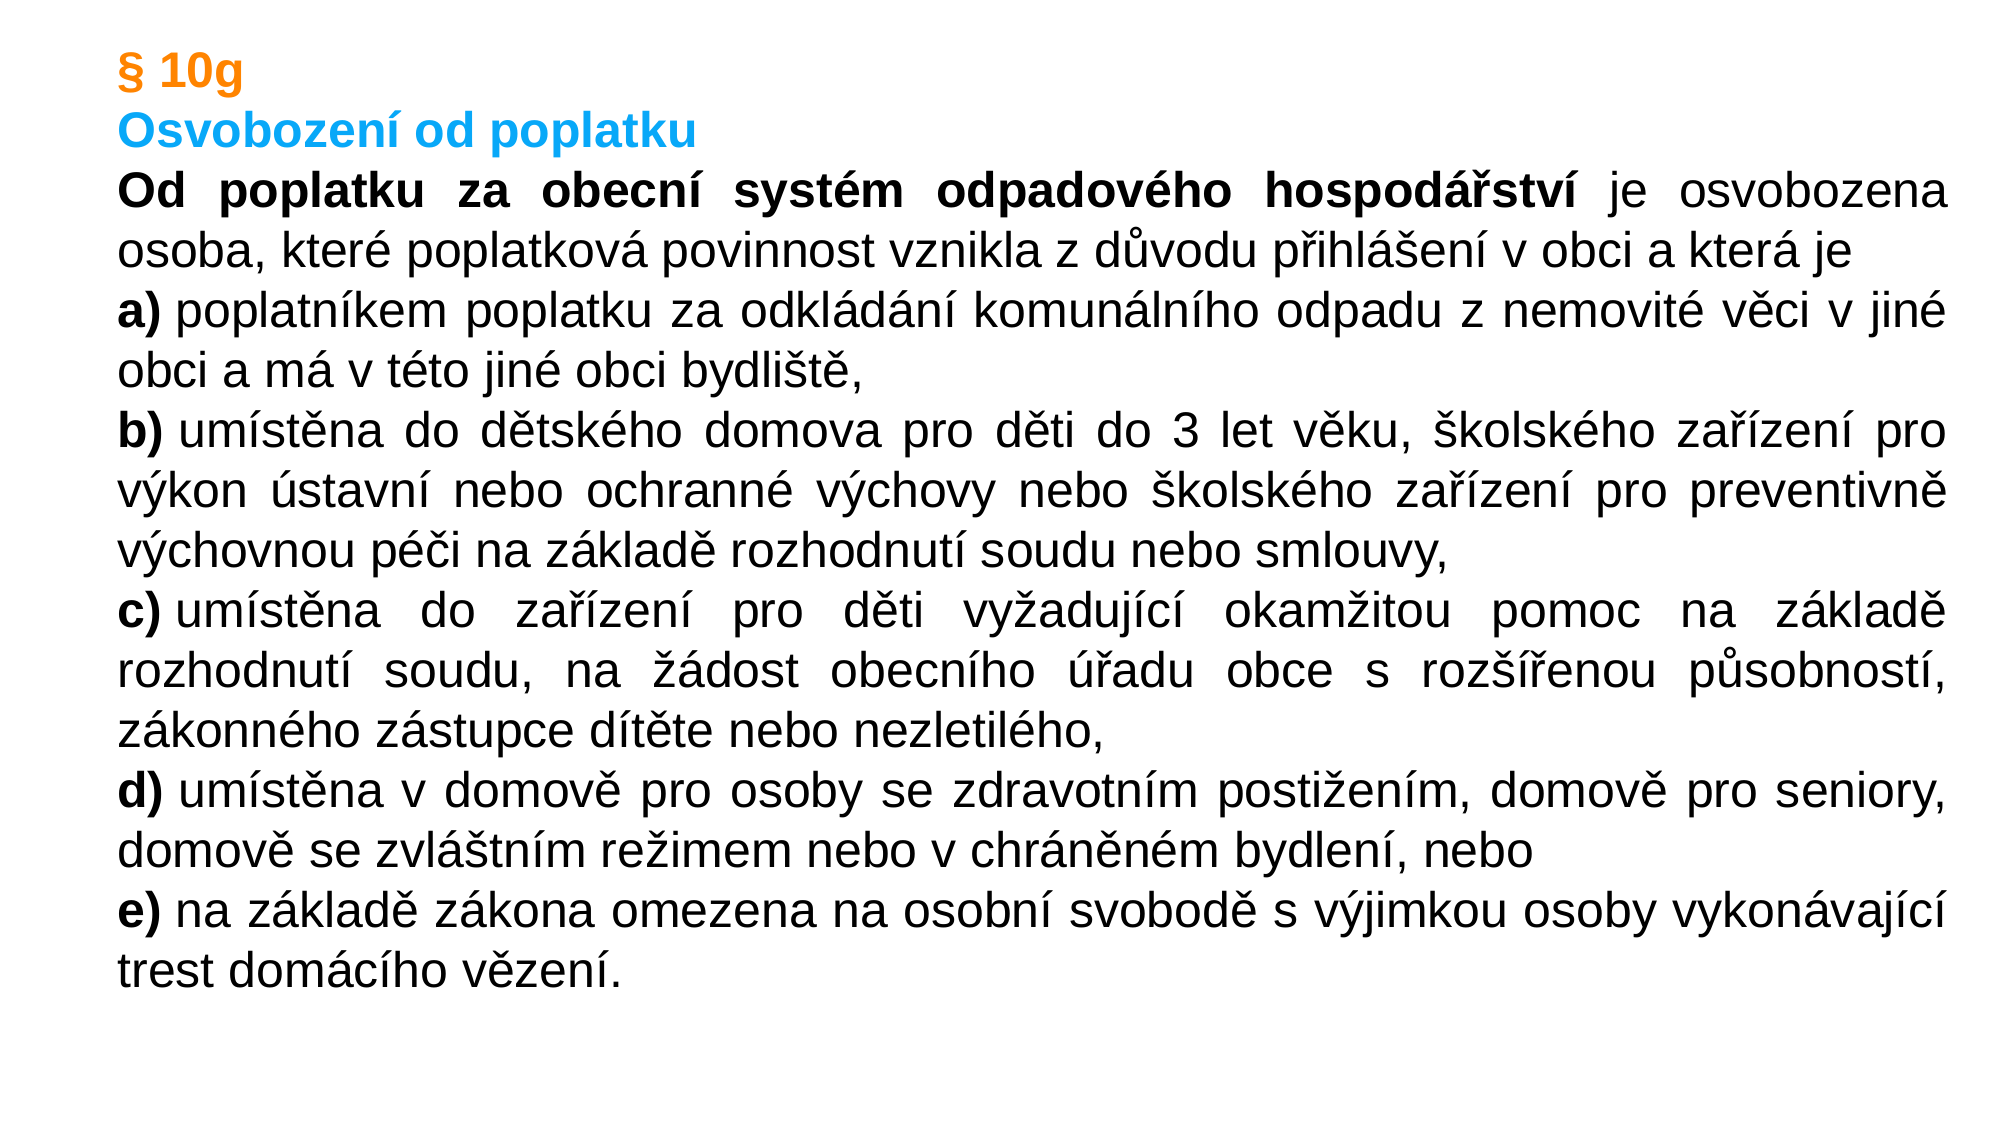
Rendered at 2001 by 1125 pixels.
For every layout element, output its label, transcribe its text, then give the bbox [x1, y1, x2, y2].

text_box § 10g Osvobození od poplatku Od poplatku za obecní systém odpadového hospodářství je osvobozena osoba, které poplatková povinnost vznikla z důvodu přihlášení v obci a která je a) poplatníkem poplatku za odkládání komunálního odpadu z nemovité věci v jiné obci a má v této jiné obci bydliště, b) umístěna do dětského domova pro děti do 3 let věku, školského zařízení pro výkon ústavní nebo ochranné výchovy nebo školského zařízení pro preventivně výchovnou péči na základě rozhodnutí soudu nebo smlouvy, c) umístěna do zařízení pro děti vyžadující okamžitou pomoc na základě rozhodnutí soudu, na žádost obecního úřadu obce s rozšířenou působností, zákonného zástupce dítěte nebo nezletilého, d) umístěna v domově pro osoby se zdravotním postižením, domově pro seniory, domově se zvláštním režimem nebo v chráněném bydlení, nebo e) na základě zákona omezena na osobní svobodě s výjimkou osoby vykonávající trest domácího vězení. [102, 29, 1964, 1005]
